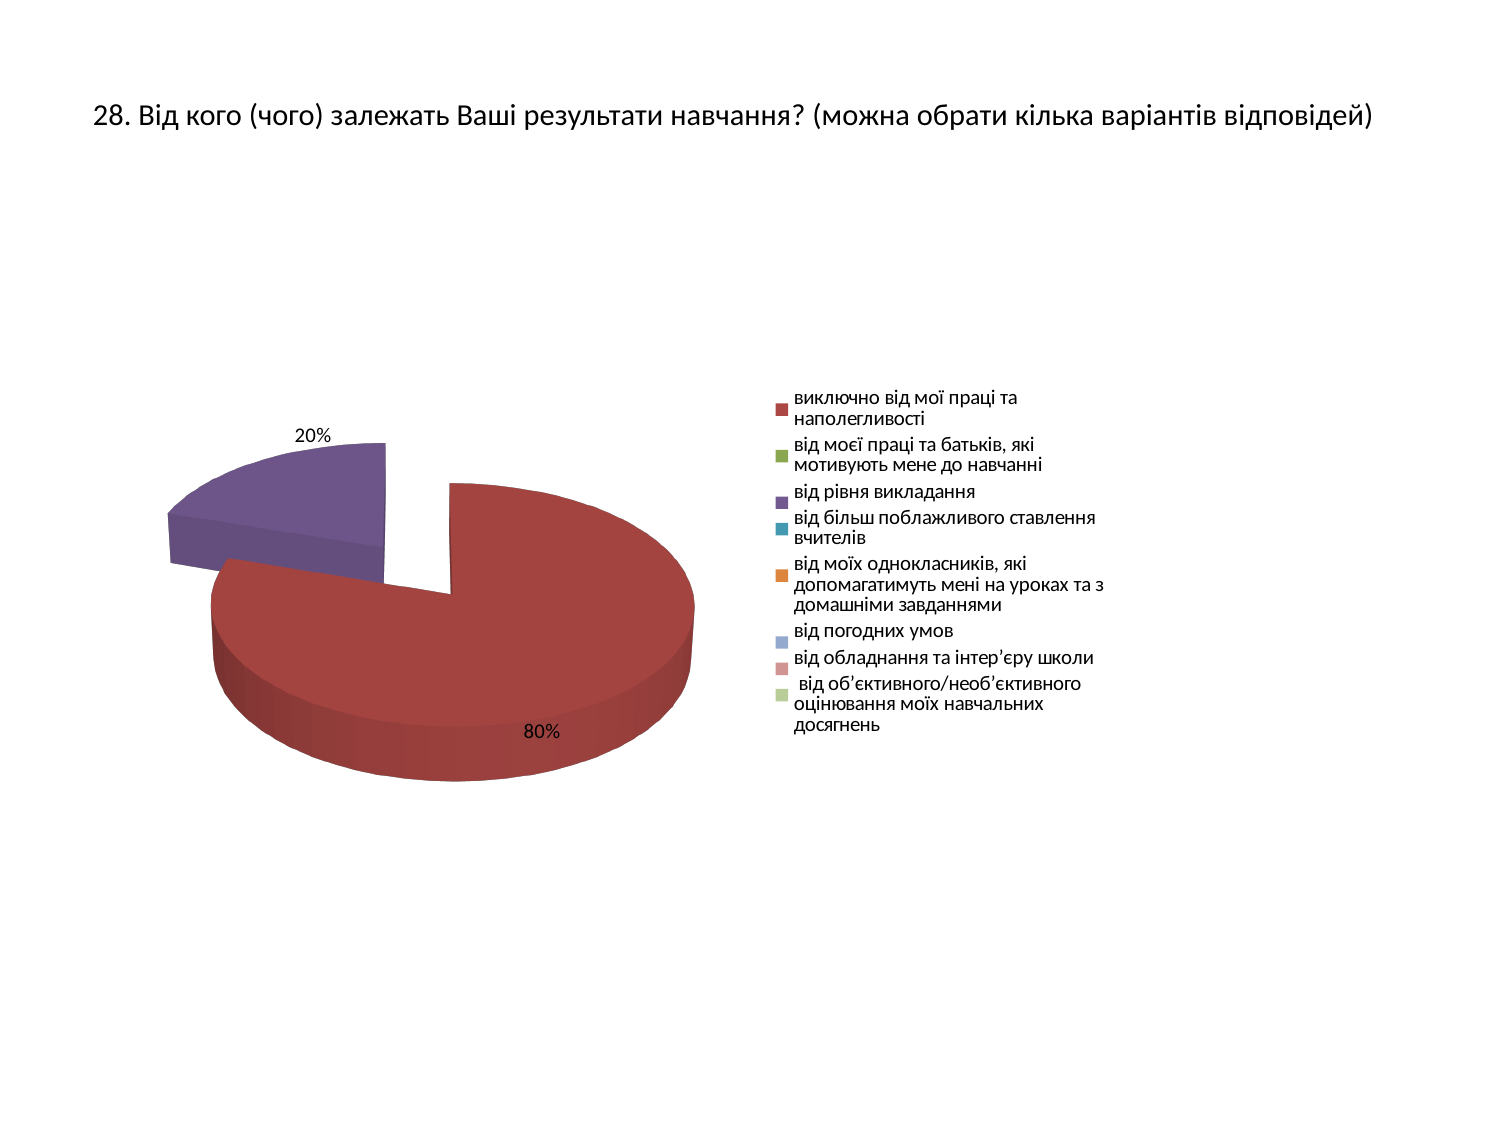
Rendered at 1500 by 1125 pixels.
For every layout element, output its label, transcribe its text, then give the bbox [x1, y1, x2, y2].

title 28. Від кого (чого) залежать Ваші результати навчання? (можна обрати кілька варіантів відповідей) [1129, 45, 1425, 233]
chart [52, 0, 1404, 1125]
